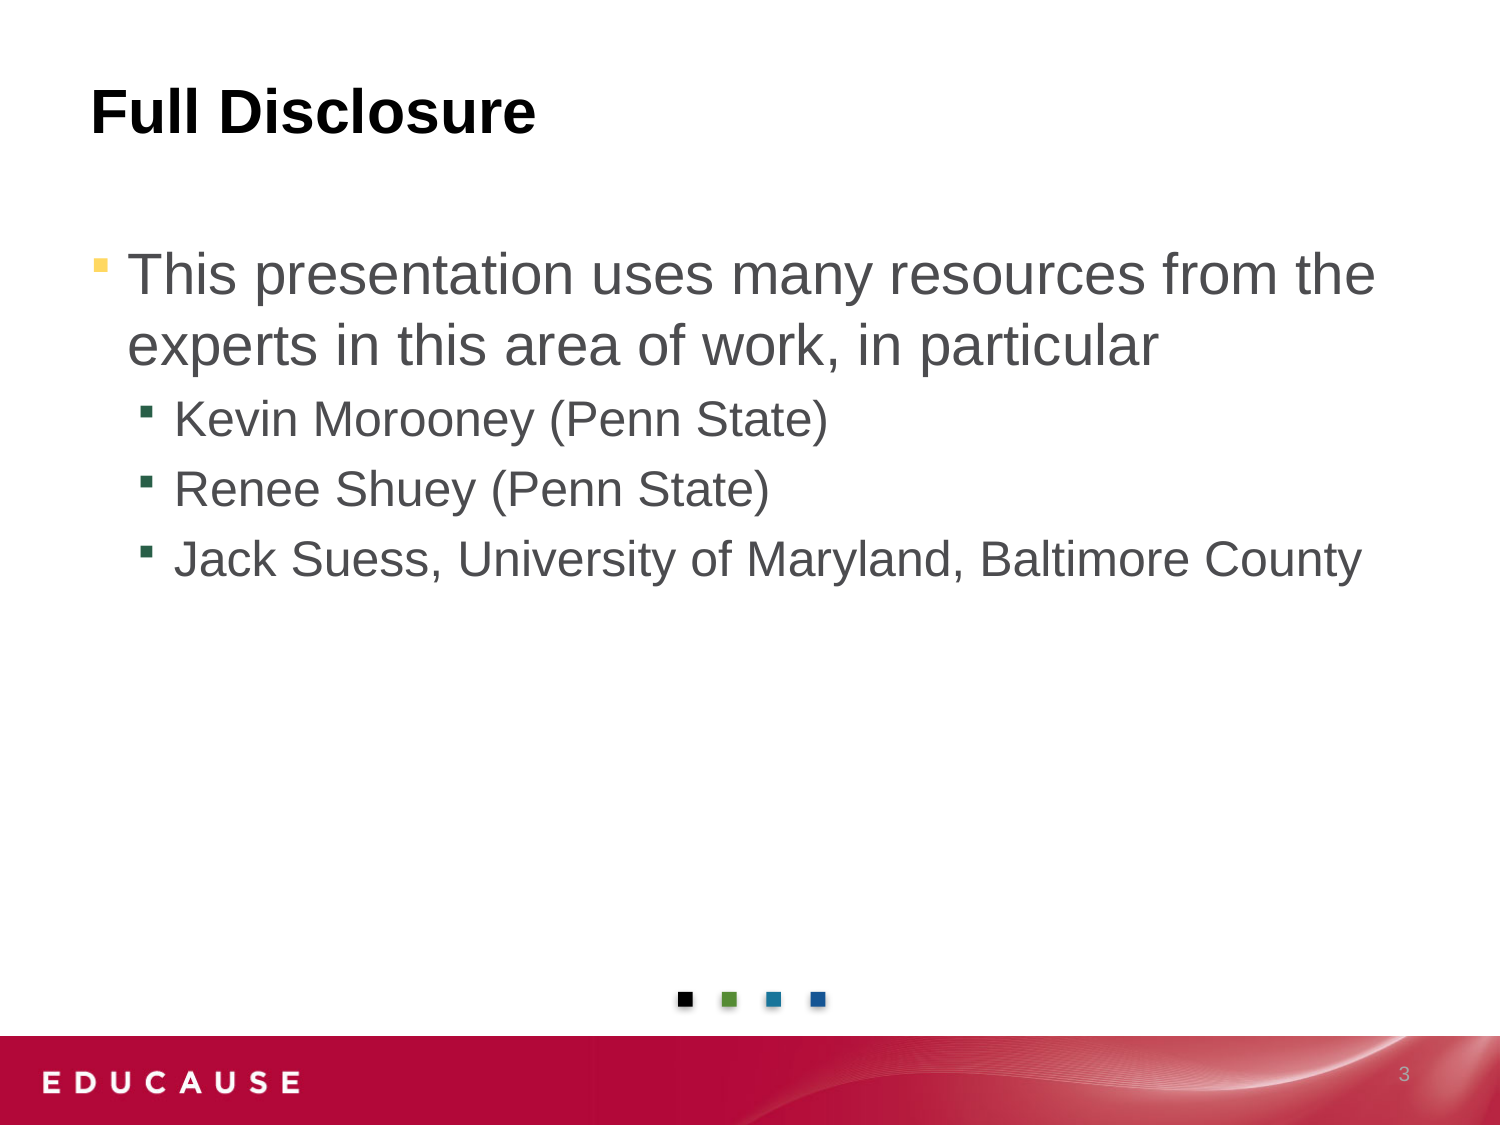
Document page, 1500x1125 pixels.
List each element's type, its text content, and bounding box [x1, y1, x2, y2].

picture [0, 1036, 1500, 1125]
list This presentation uses many resources from the experts in this area of work, in particular Kevin Morooney (Penn State) Renee Shuey (Penn State) Jack Suess, University of Maryland, Baltimore County [74, 228, 1426, 972]
title Full Disclosure [75, 14, 1450, 202]
slide_number 3 [1074, 1042, 1425, 1103]
